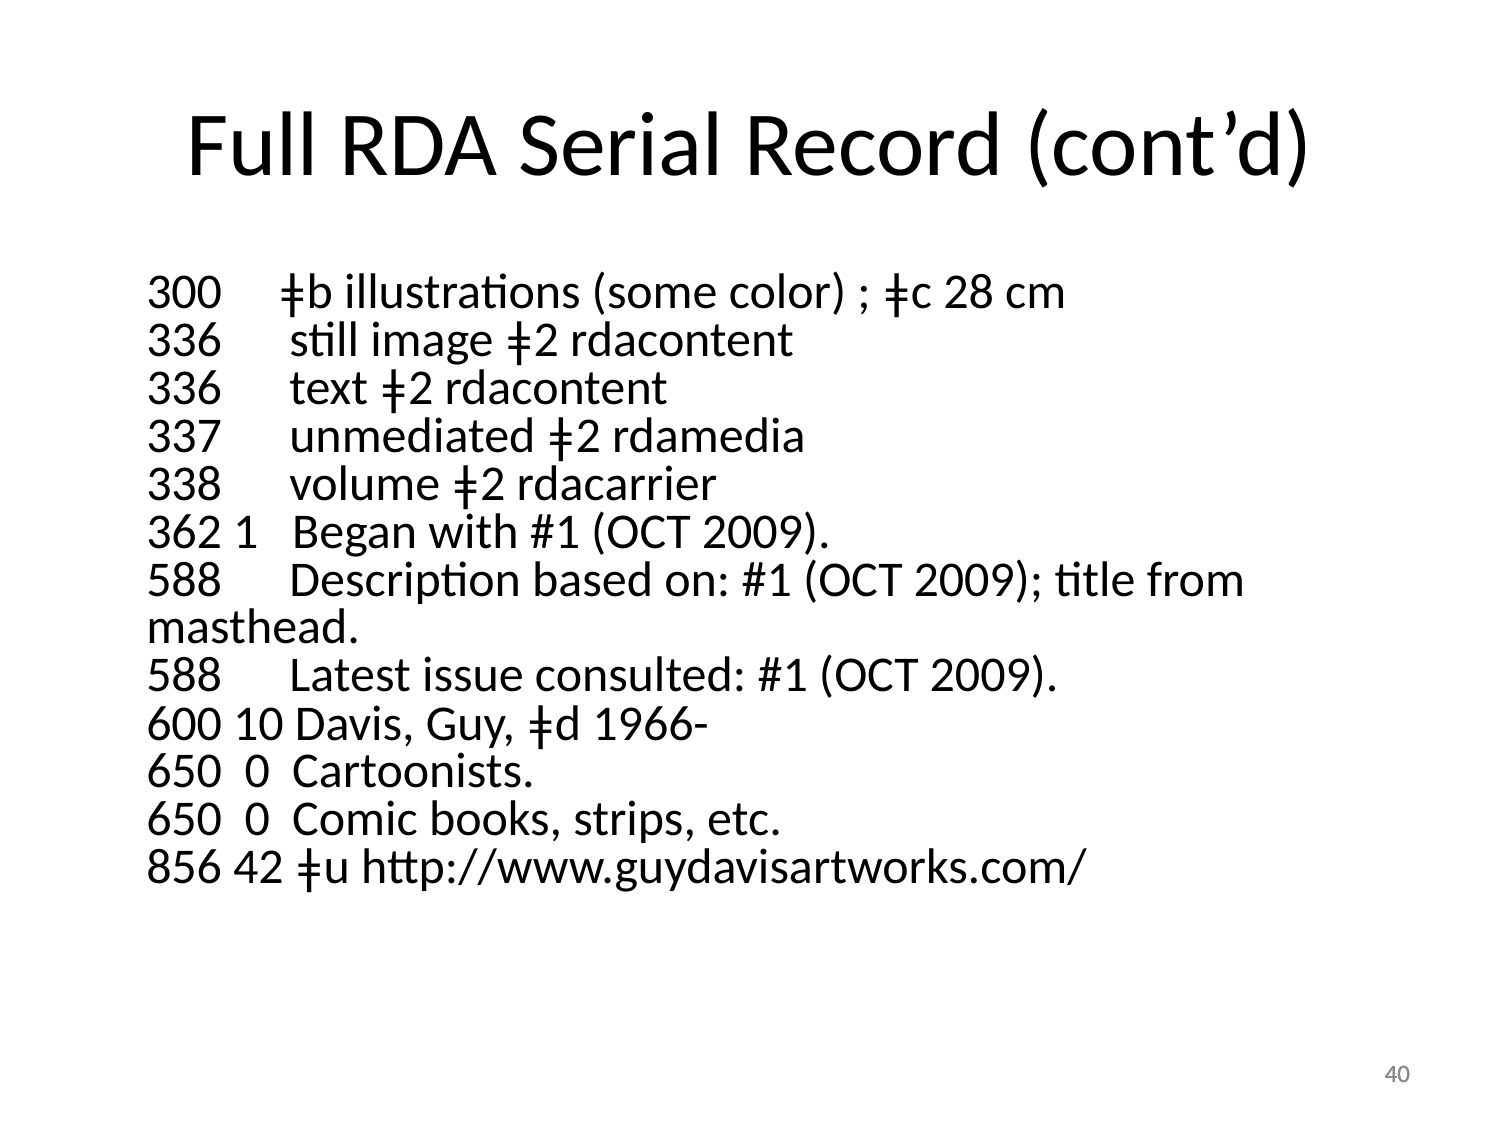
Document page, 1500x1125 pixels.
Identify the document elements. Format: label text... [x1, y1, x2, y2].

list 300 ǂb illustrations (some color) ; ǂc 28 cm 336 still image ǂ2 rdacontent 336 text ǂ2 rdacontent 337 unmediated ǂ2 rdamedia 338 volume ǂ2 rdacarrier 362 1 Began with #1 (OCT 2009). 588 Description based on: #1 (OCT 2009); title from masthead. 588 Latest issue consulted: #1 (OCT 2009). 600 10 Davis, Guy, ǂd 1966- 650 0 Cartoonists. 650 0 Comic books, strips, etc. 856 42 ǂu http://www.guydavisartworks.com/ [74, 262, 1426, 1006]
title Full RDA Serial Record (cont’d) [74, 44, 1426, 233]
text_box 40 [1074, 1042, 1425, 1103]
